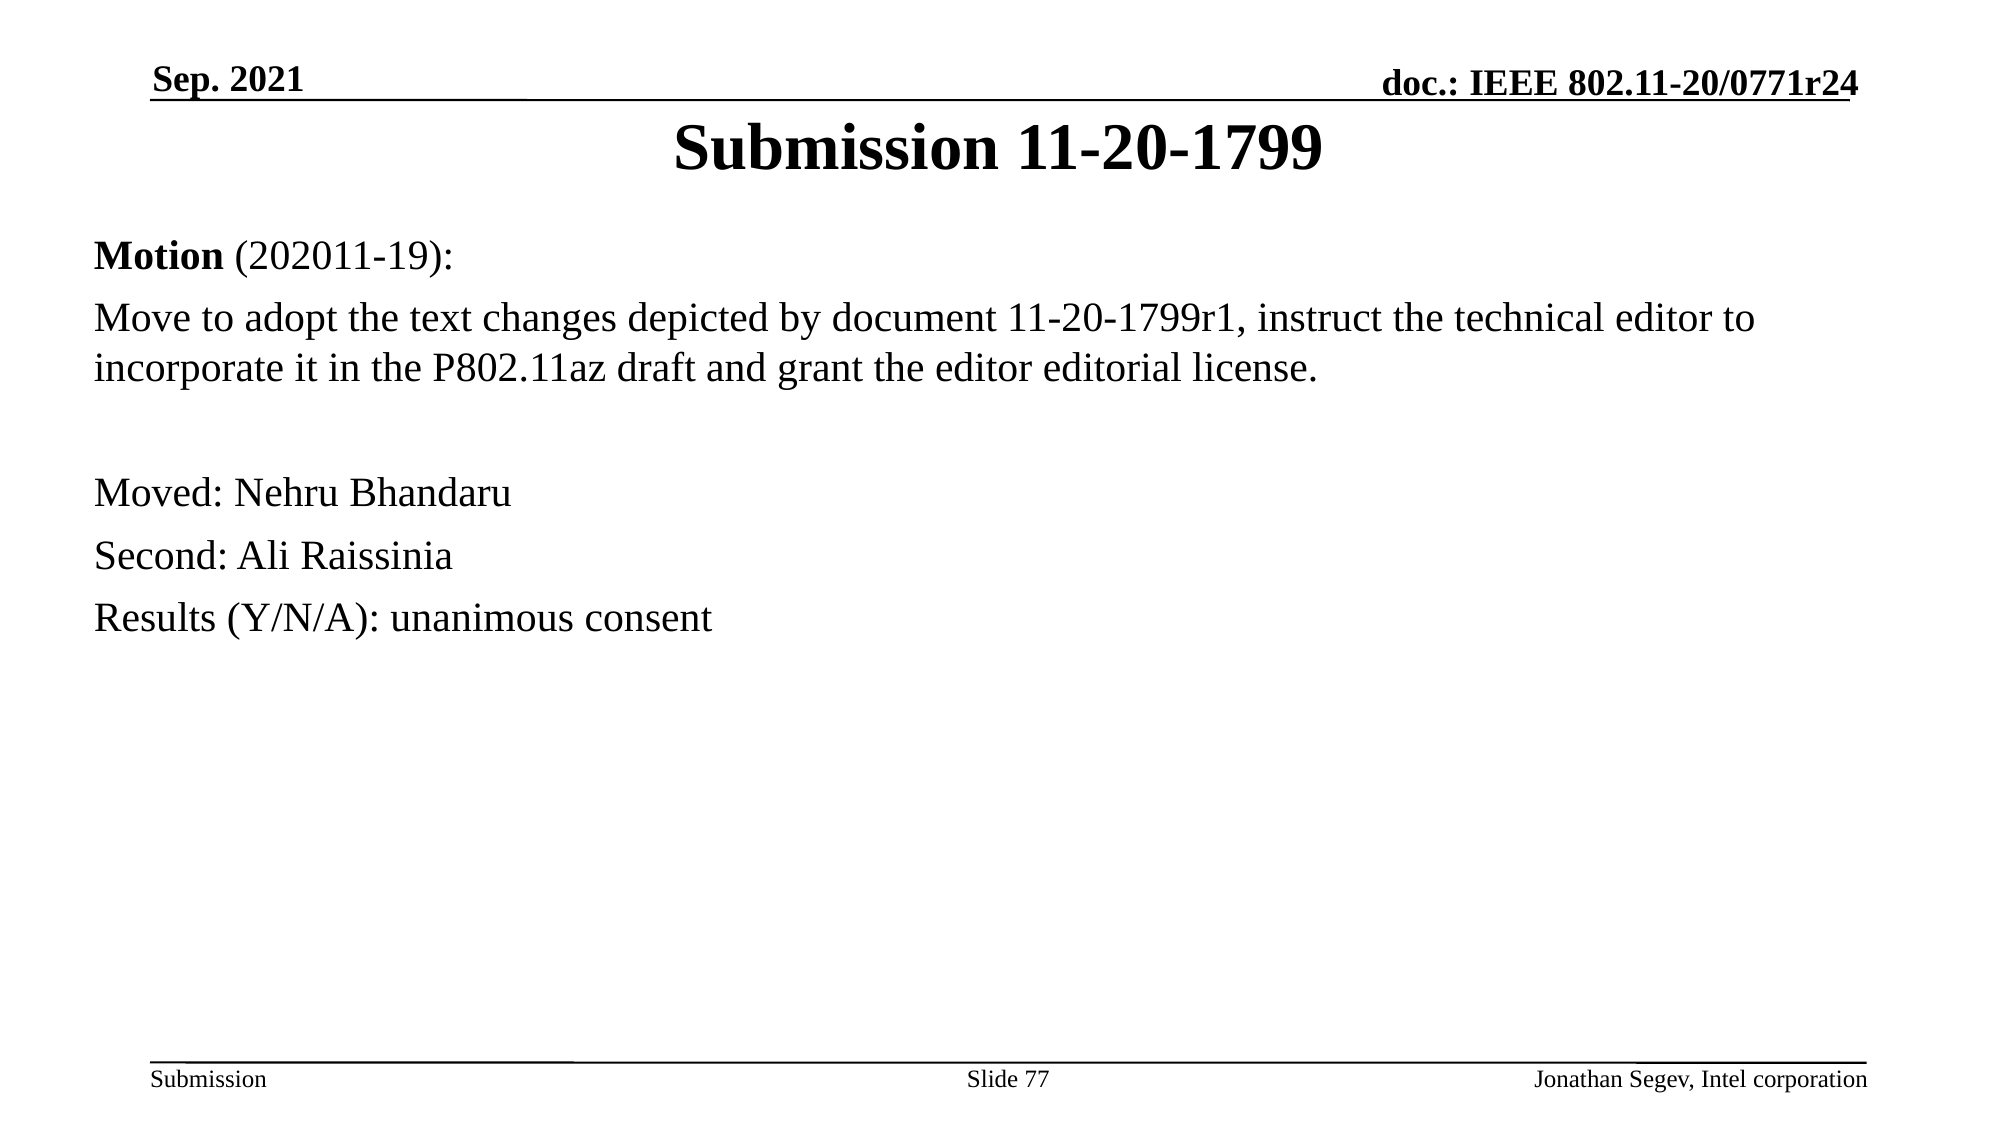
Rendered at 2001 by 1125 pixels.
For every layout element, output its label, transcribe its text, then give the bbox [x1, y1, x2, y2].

slide_number Slide 77 [950, 1061, 1067, 1123]
title Submission 11-20-1799 [149, 112, 1850, 173]
list Motion (202011-19): Move to adopt the text changes depicted by document 11-20-1799r1, instruct the technical editor to incorporate it in the P802.11az draft and grant the editor editorial license. Moved: Nehru Bhandaru Second: Ali Raissinia Results (Y/N/A): unanimous consent [78, 219, 1922, 1000]
footer Jonathan Segev, Intel corporation [1171, 1061, 1869, 1093]
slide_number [152, 54, 563, 100]
